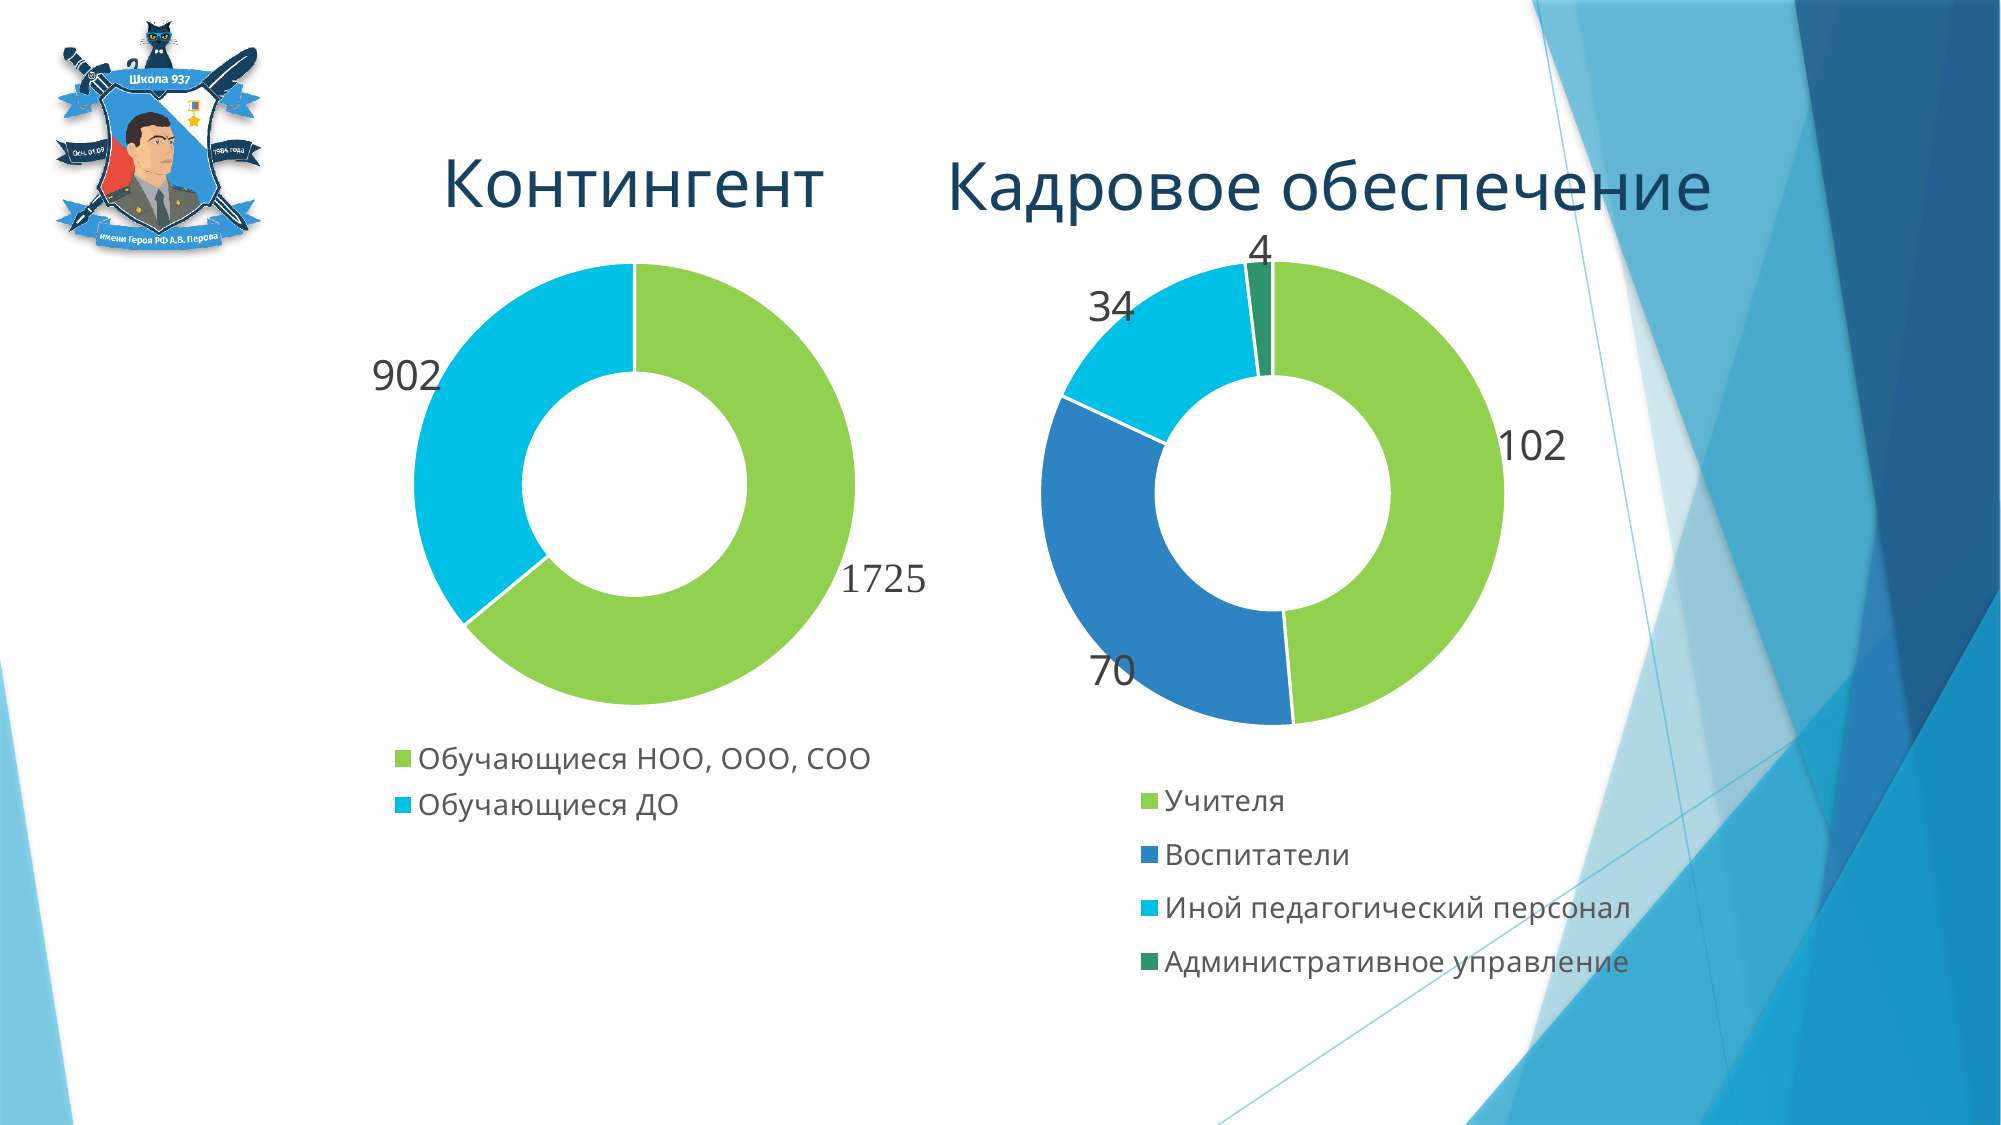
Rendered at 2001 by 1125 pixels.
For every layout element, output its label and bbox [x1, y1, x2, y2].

chart [149, 91, 1879, 1015]
list [55, 19, 262, 250]
